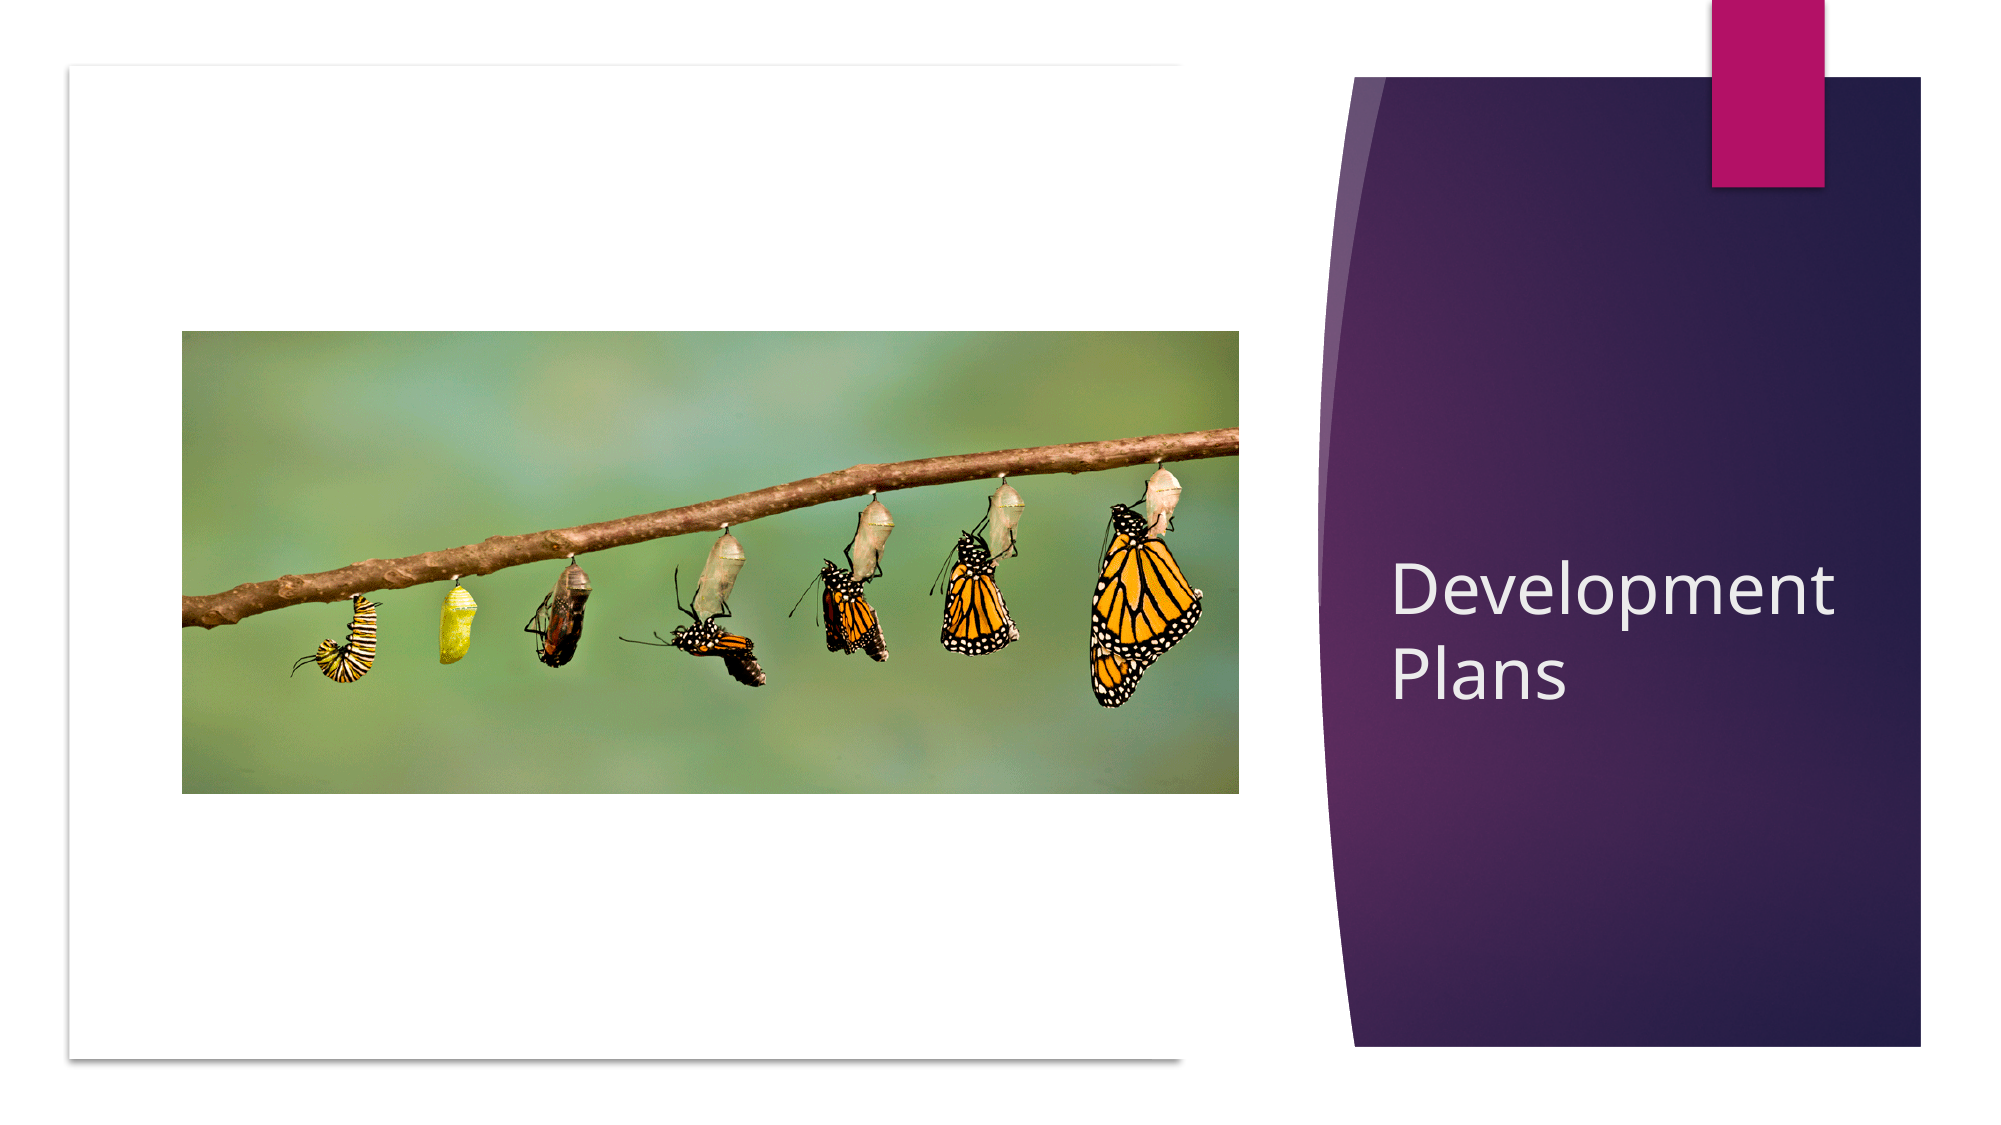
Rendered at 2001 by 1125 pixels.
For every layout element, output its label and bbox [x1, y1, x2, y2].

text_box [69, 64, 1367, 1060]
text_box [0, 0, 2000, 1125]
list [181, 330, 1240, 794]
